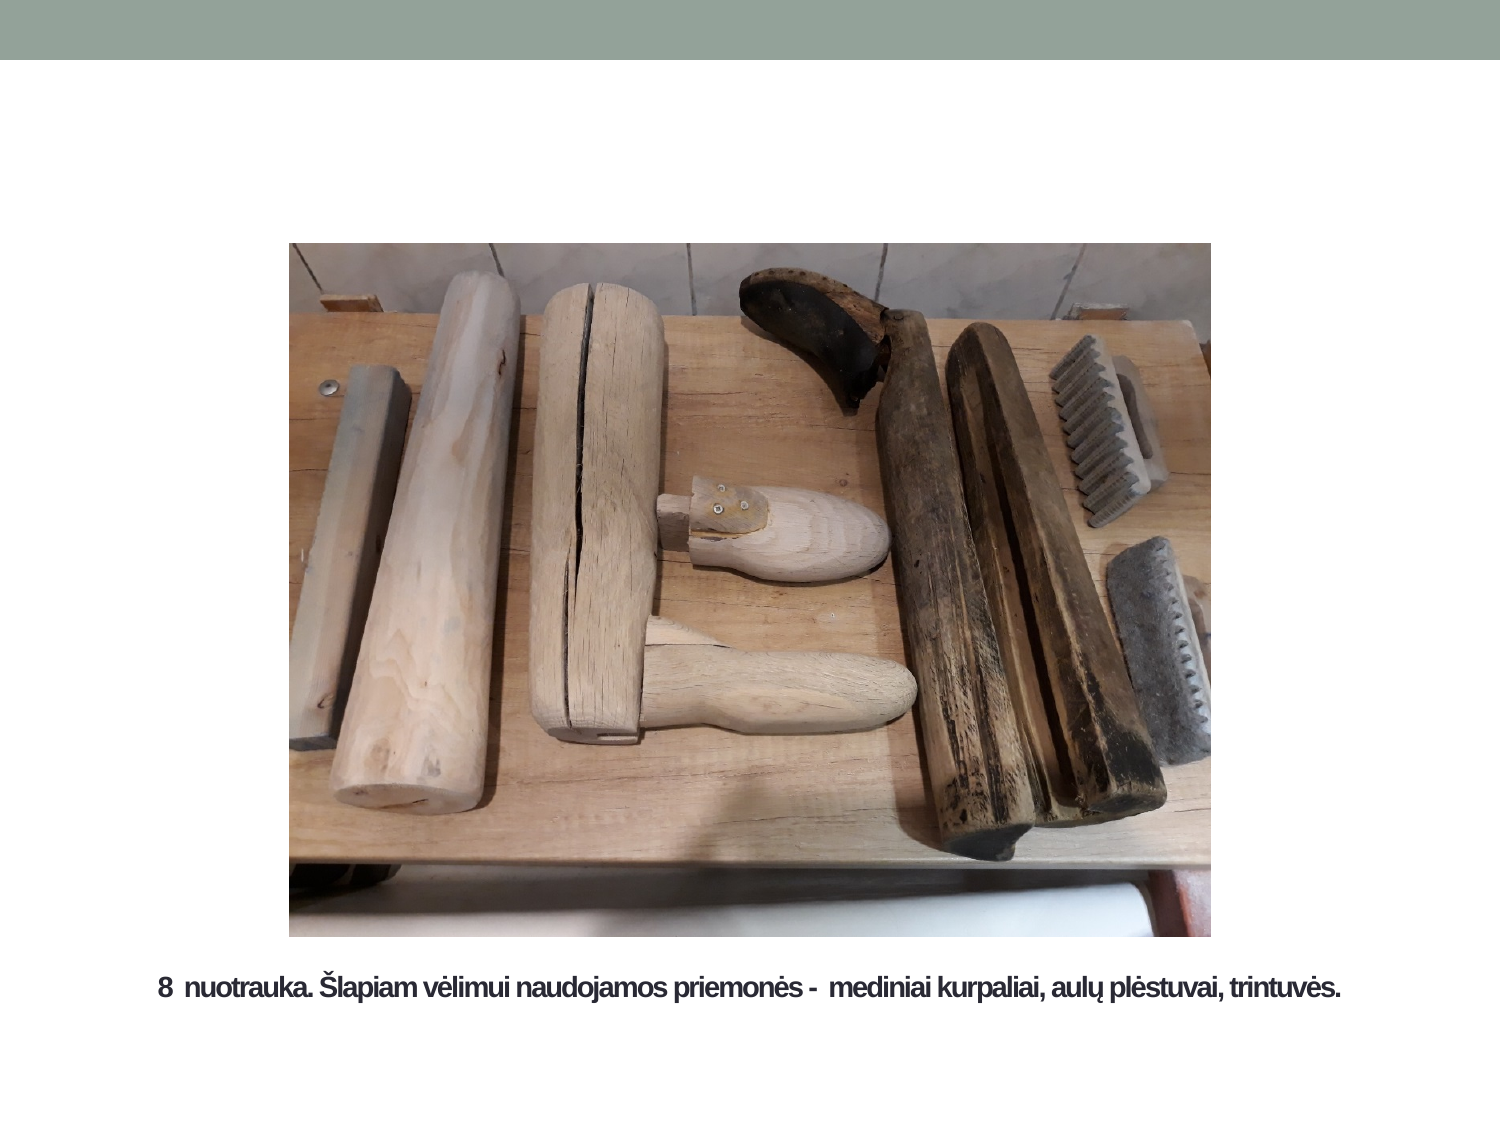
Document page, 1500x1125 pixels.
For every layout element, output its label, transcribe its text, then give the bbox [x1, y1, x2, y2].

text_box 8 nuotrauka. Šlapiam vėlimui naudojamos priemonės - mediniai kurpaliai, aulų plėstuvai, trintuvės. [135, 936, 1365, 1071]
picture [288, 243, 1211, 937]
